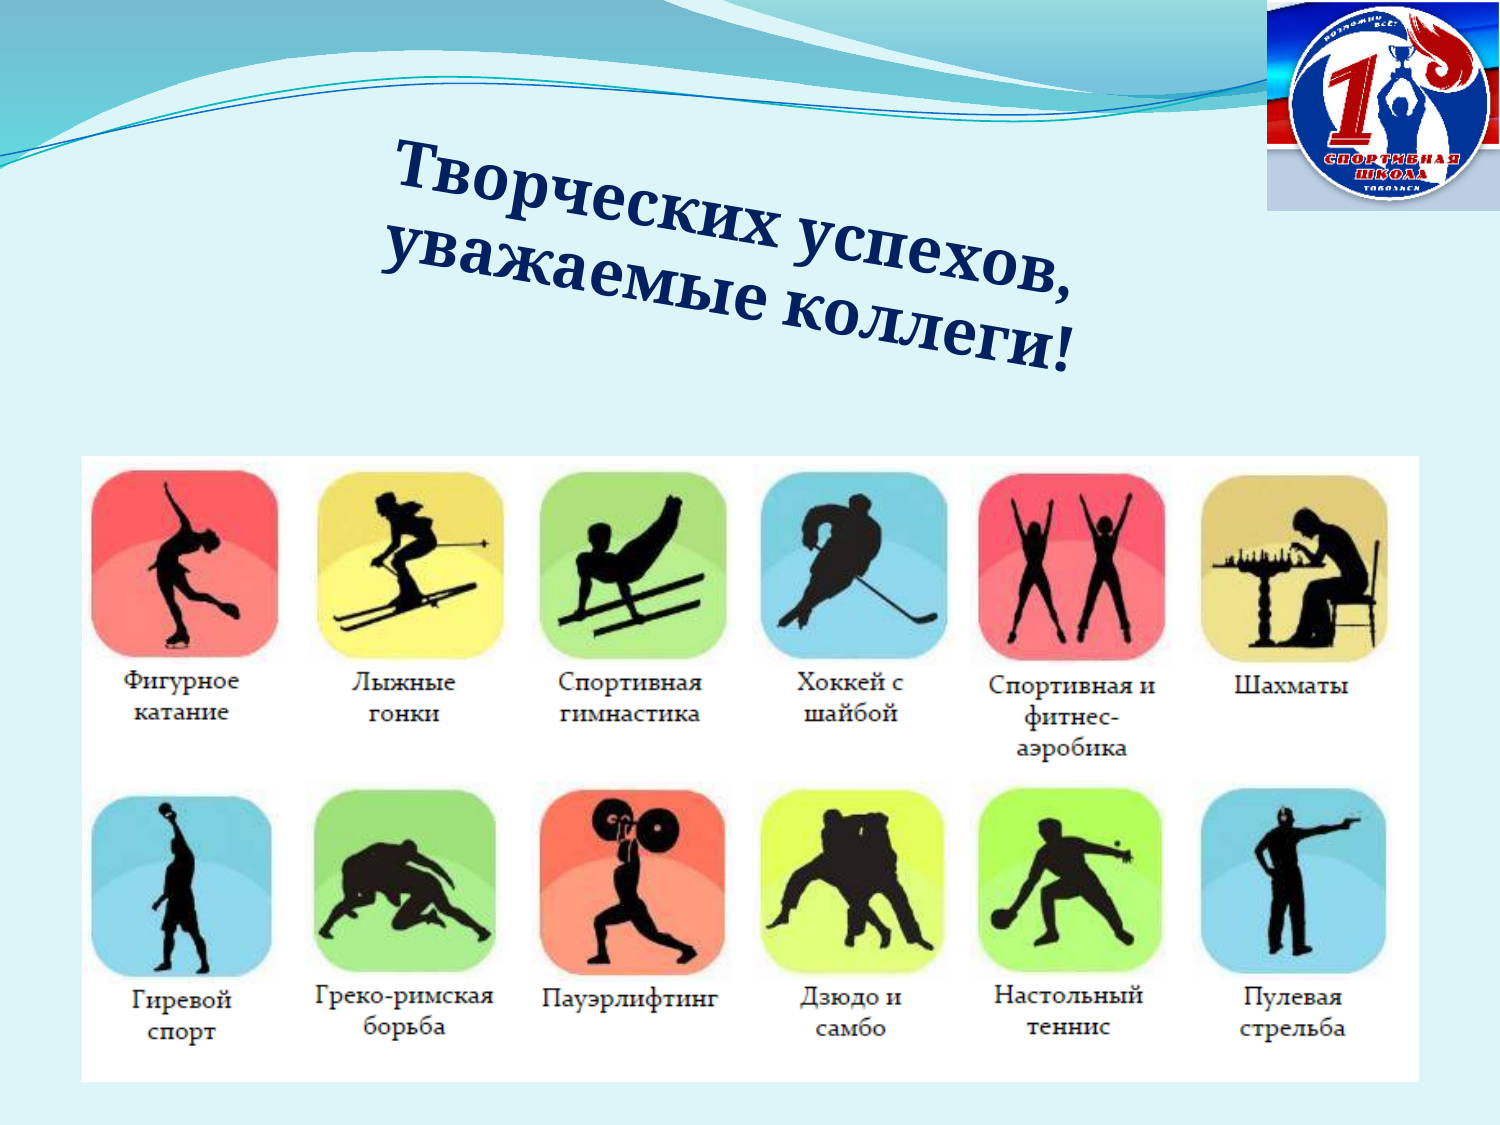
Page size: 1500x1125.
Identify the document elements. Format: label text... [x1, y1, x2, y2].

picture [1267, 0, 1500, 212]
text_box Творческих успехов, уважаемые коллеги! [58, 61, 1418, 449]
picture [81, 456, 1419, 1083]
